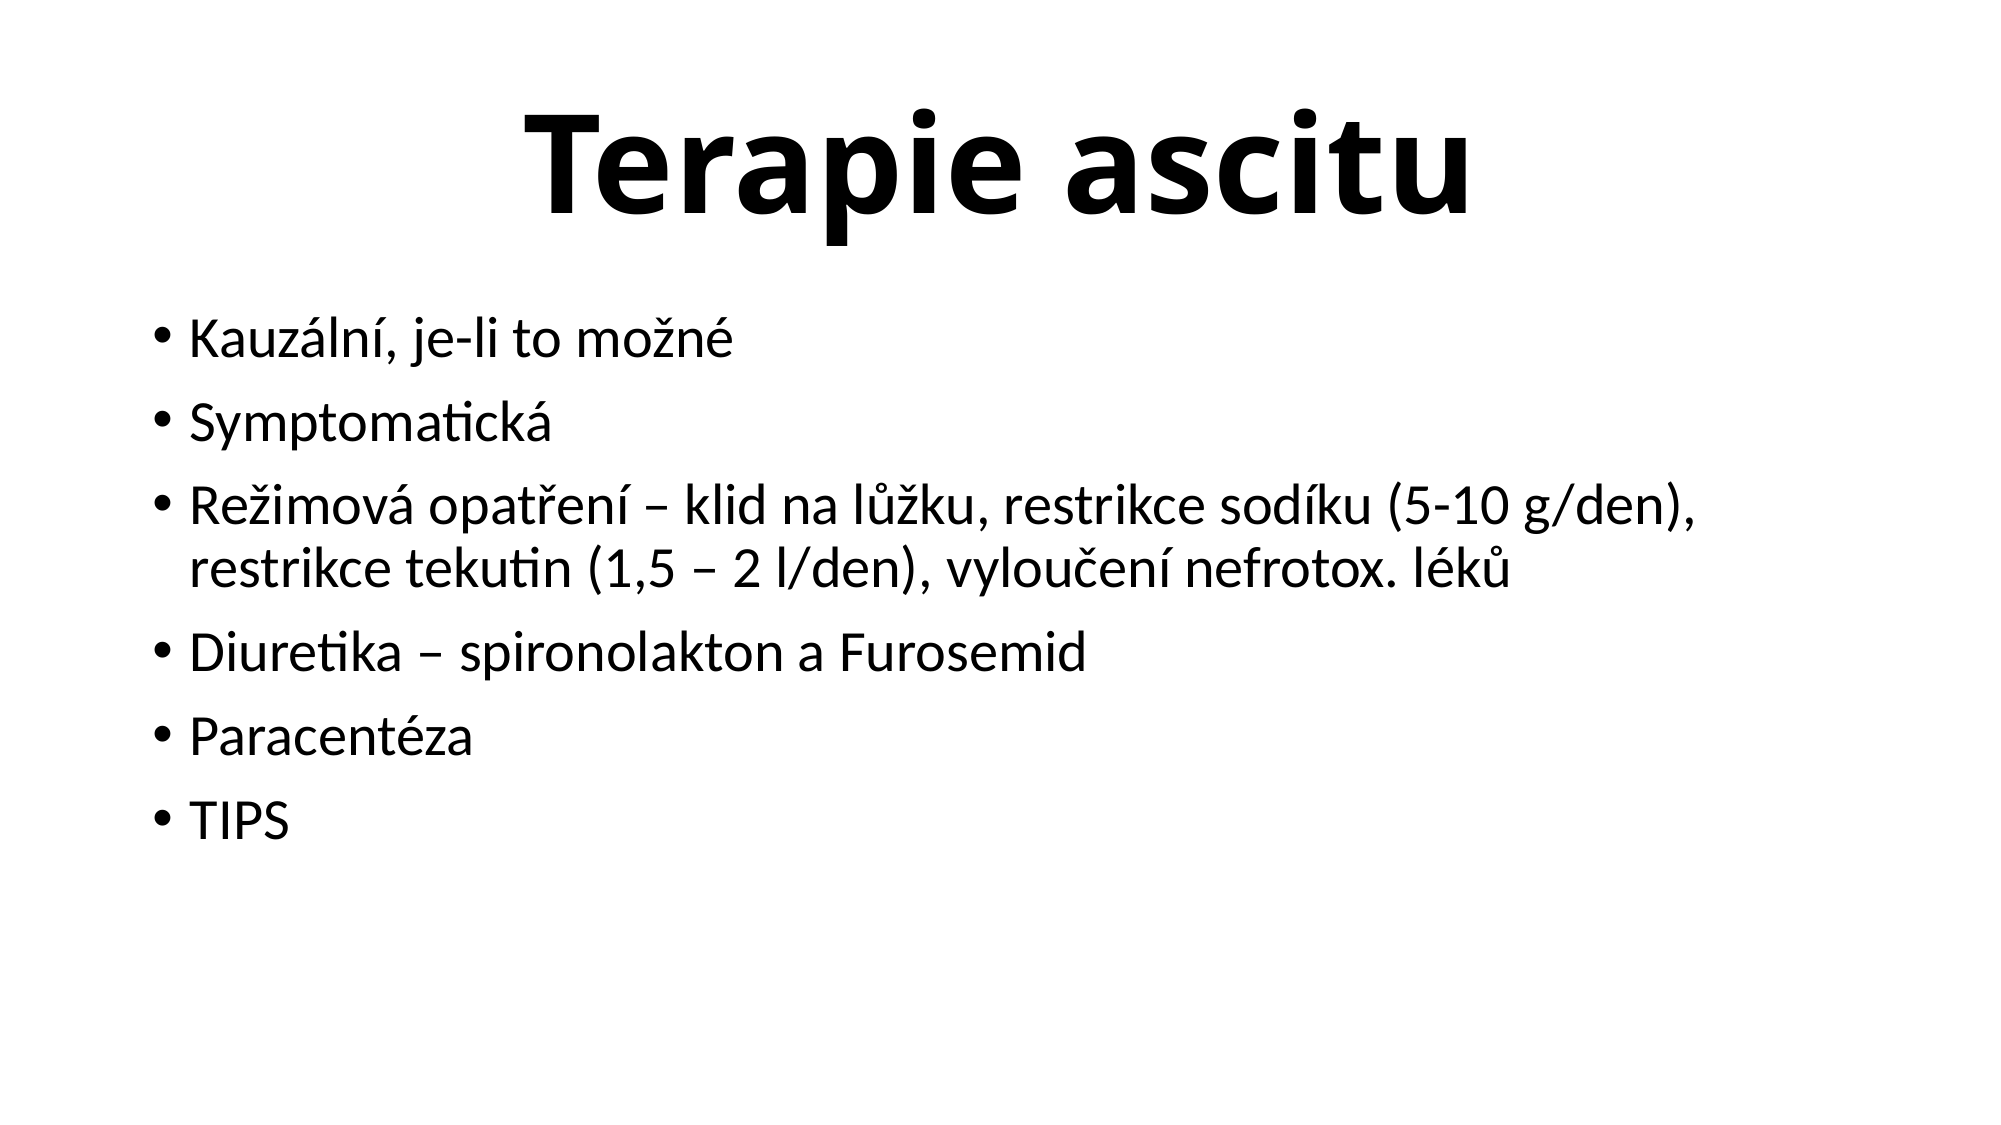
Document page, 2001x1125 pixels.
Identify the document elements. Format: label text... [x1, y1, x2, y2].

title Terapie ascitu [137, 59, 1863, 278]
list Kauzální, je-li to možné Symptomatická Režimová opatření – klid na lůžku, restrikce sodíku (5-10 g/den), restrikce tekutin (1,5 – 2 l/den), vyloučení nefrotox. léků Diuretika – spironolakton a Furosemid Paracentéza TIPS [137, 299, 1863, 1014]
